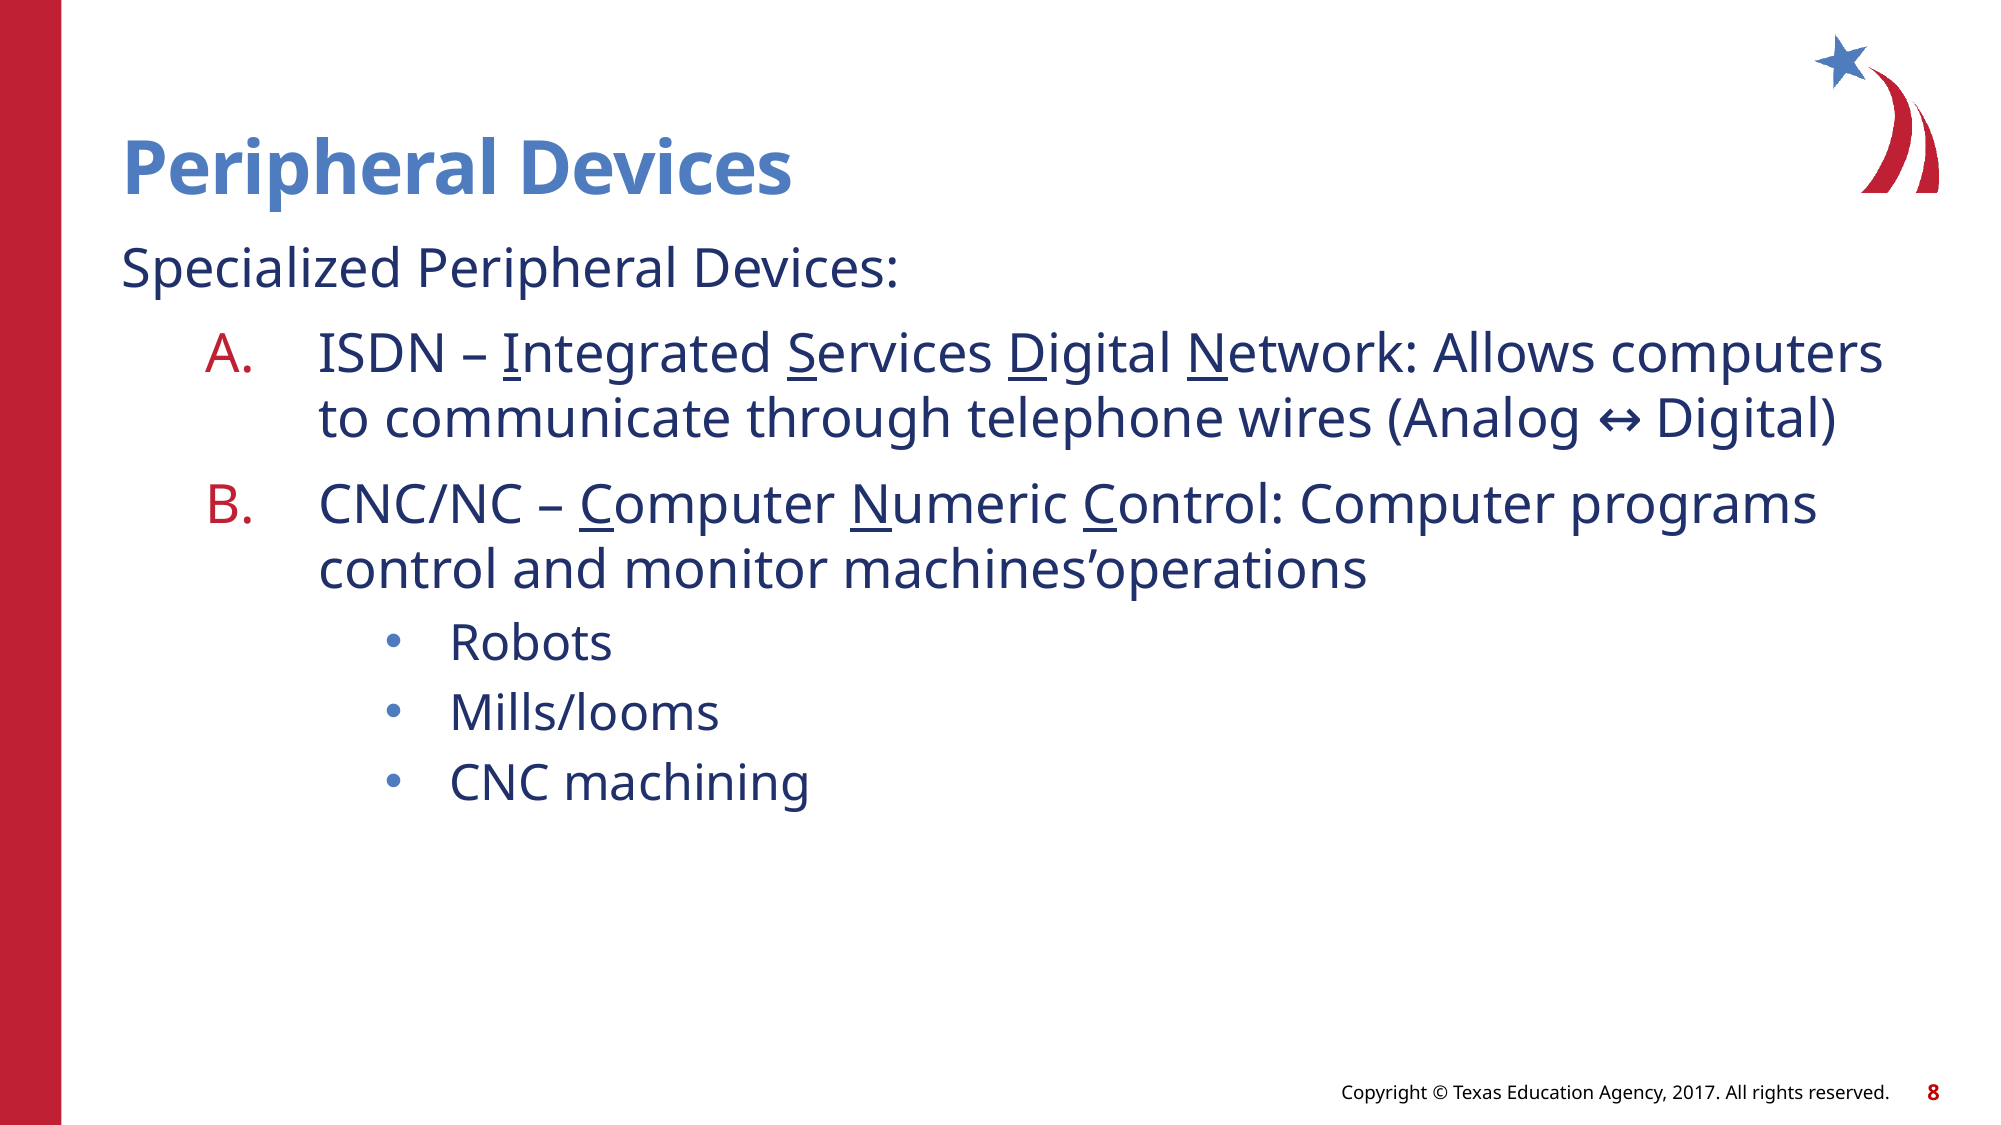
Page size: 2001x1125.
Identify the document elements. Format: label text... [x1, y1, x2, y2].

title Peripheral Devices [121, 66, 1772, 211]
list Specialized Peripheral Devices: ISDN – Integrated Services Digital Network: Allows computers to communicate through telephone wires (Analog ↔ Digital) CNC/NC – Computer Numeric Control: Computer programs control and monitor machines’operations Robots Mills/looms CNC machining [121, 233, 1936, 1010]
picture [1814, 34, 1939, 193]
